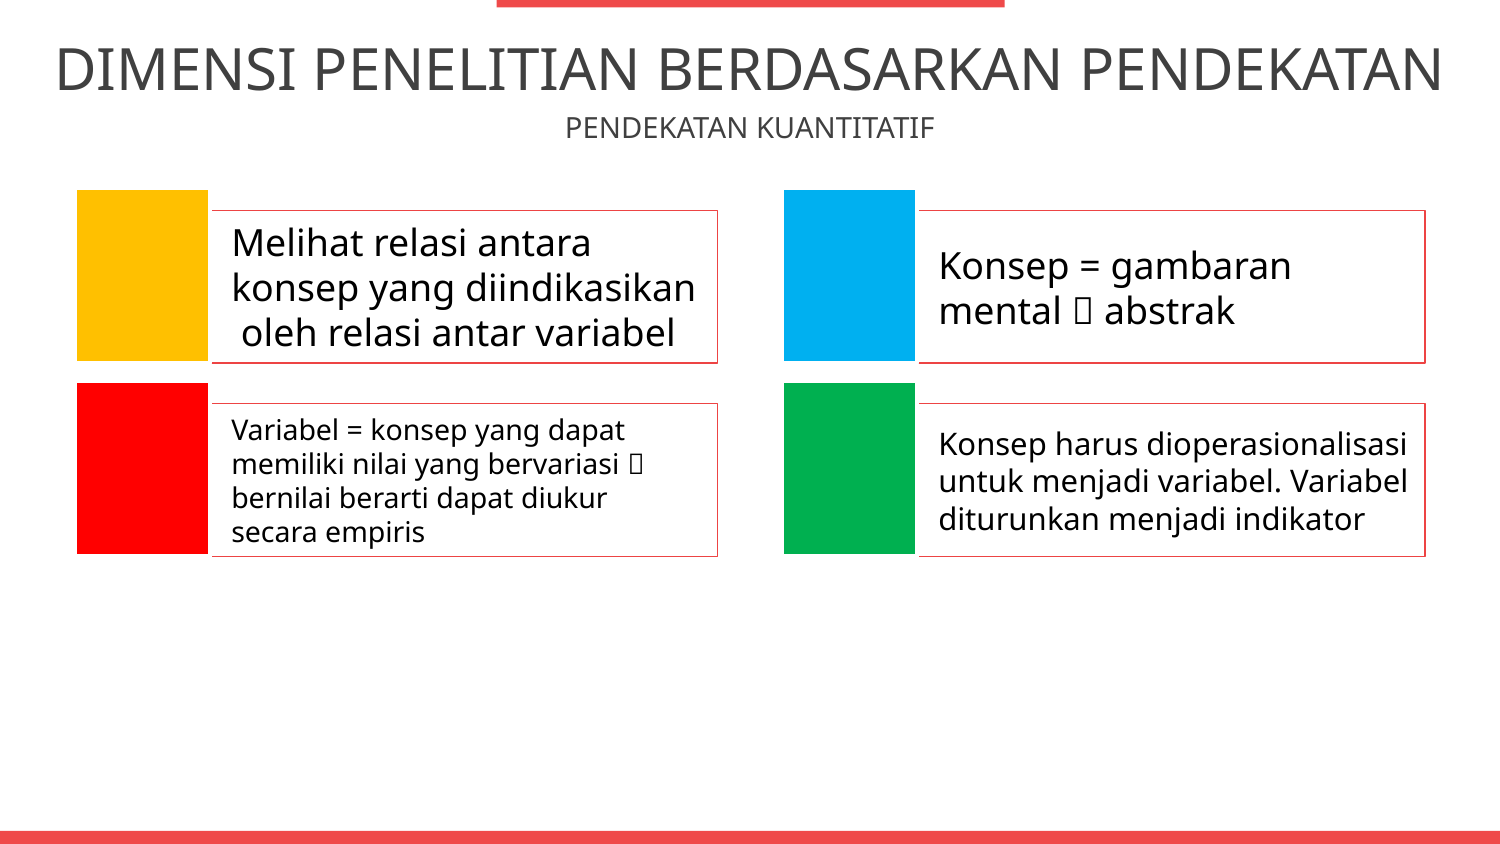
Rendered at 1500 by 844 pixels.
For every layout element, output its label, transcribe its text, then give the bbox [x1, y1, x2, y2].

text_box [74, 187, 1426, 751]
list PENDEKATAN KUANTITATIF [0, 102, 1500, 151]
list DIMENSI PENELITIAN BERDASARKAN PENDEKATAN [0, 20, 1500, 102]
